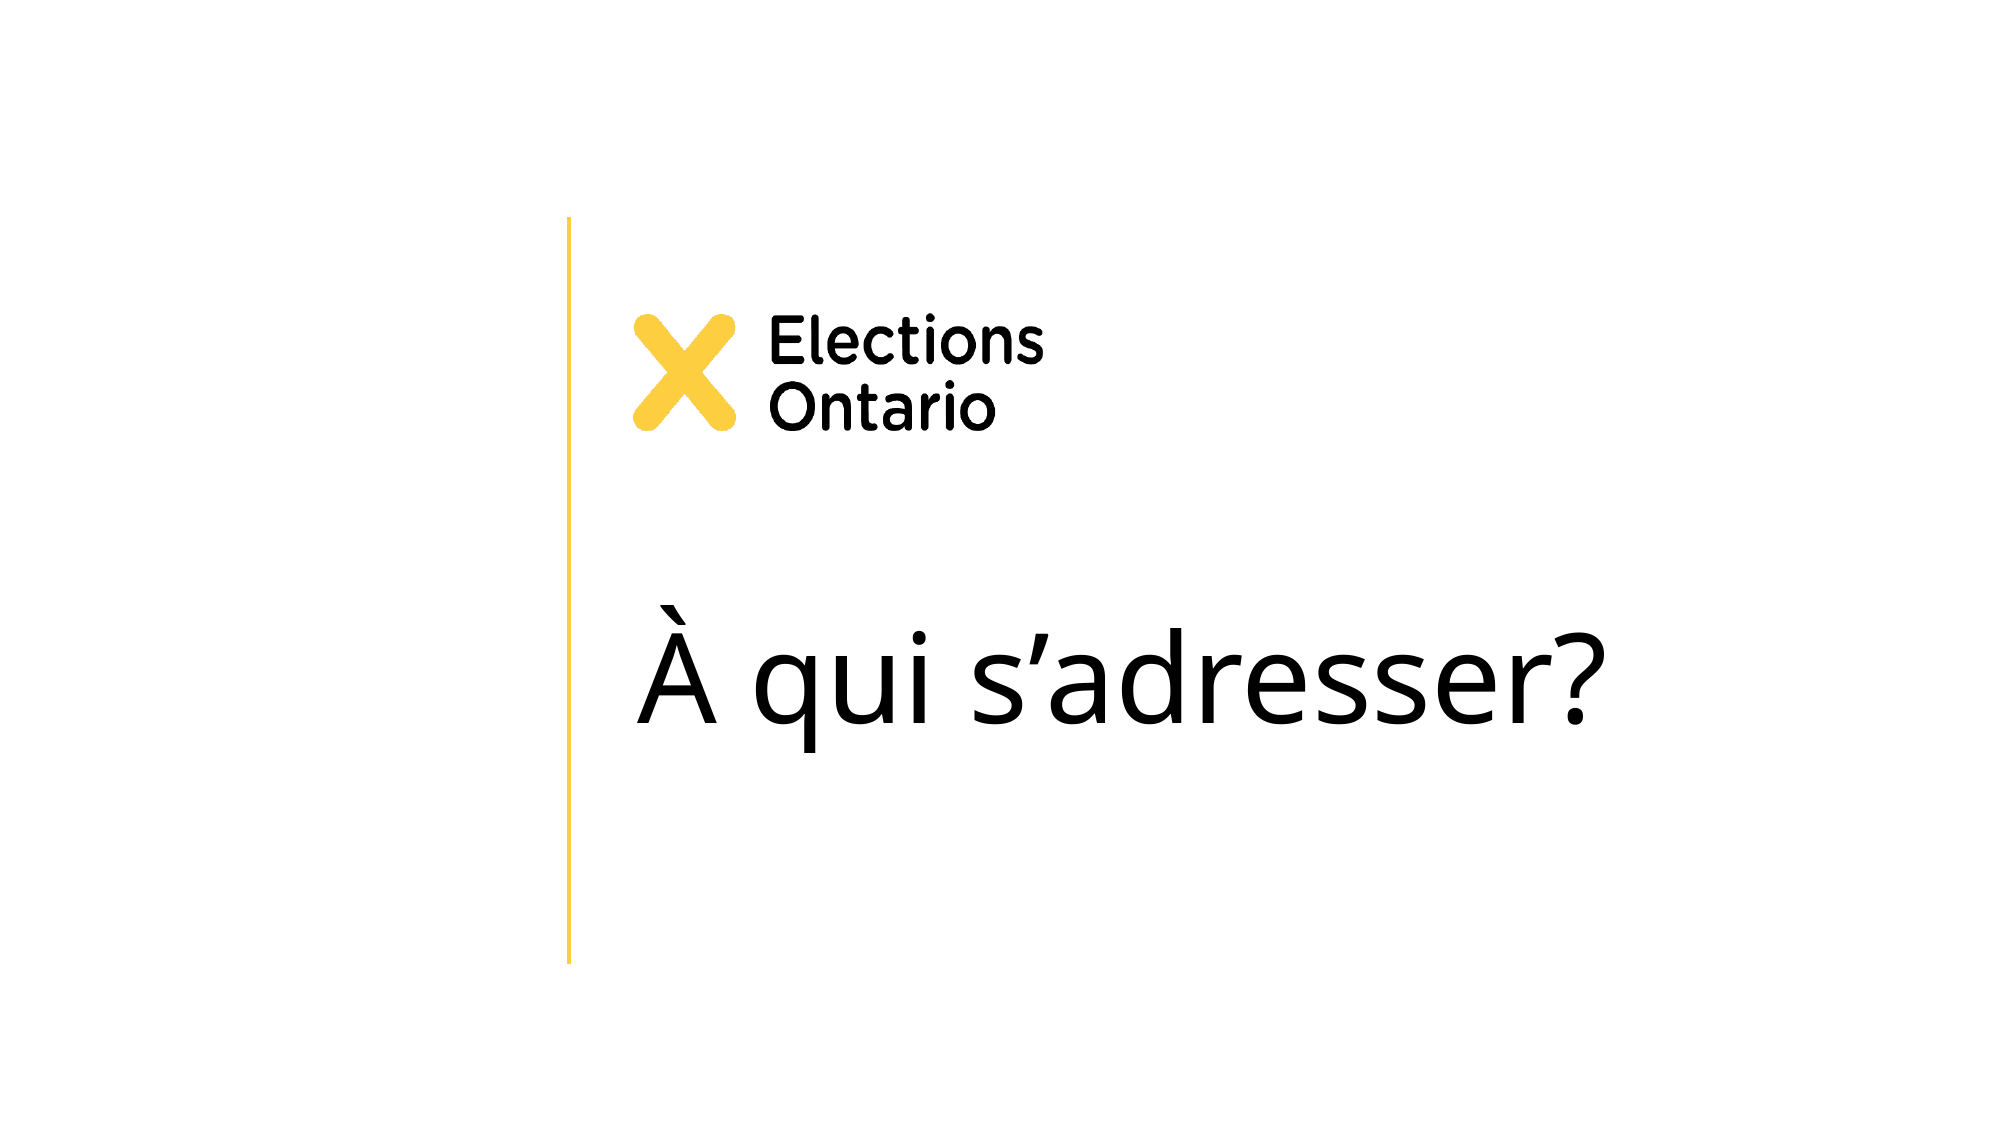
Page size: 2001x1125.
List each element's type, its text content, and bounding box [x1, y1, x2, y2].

title À qui s’adresser? [622, 366, 1968, 758]
picture [633, 313, 1043, 431]
